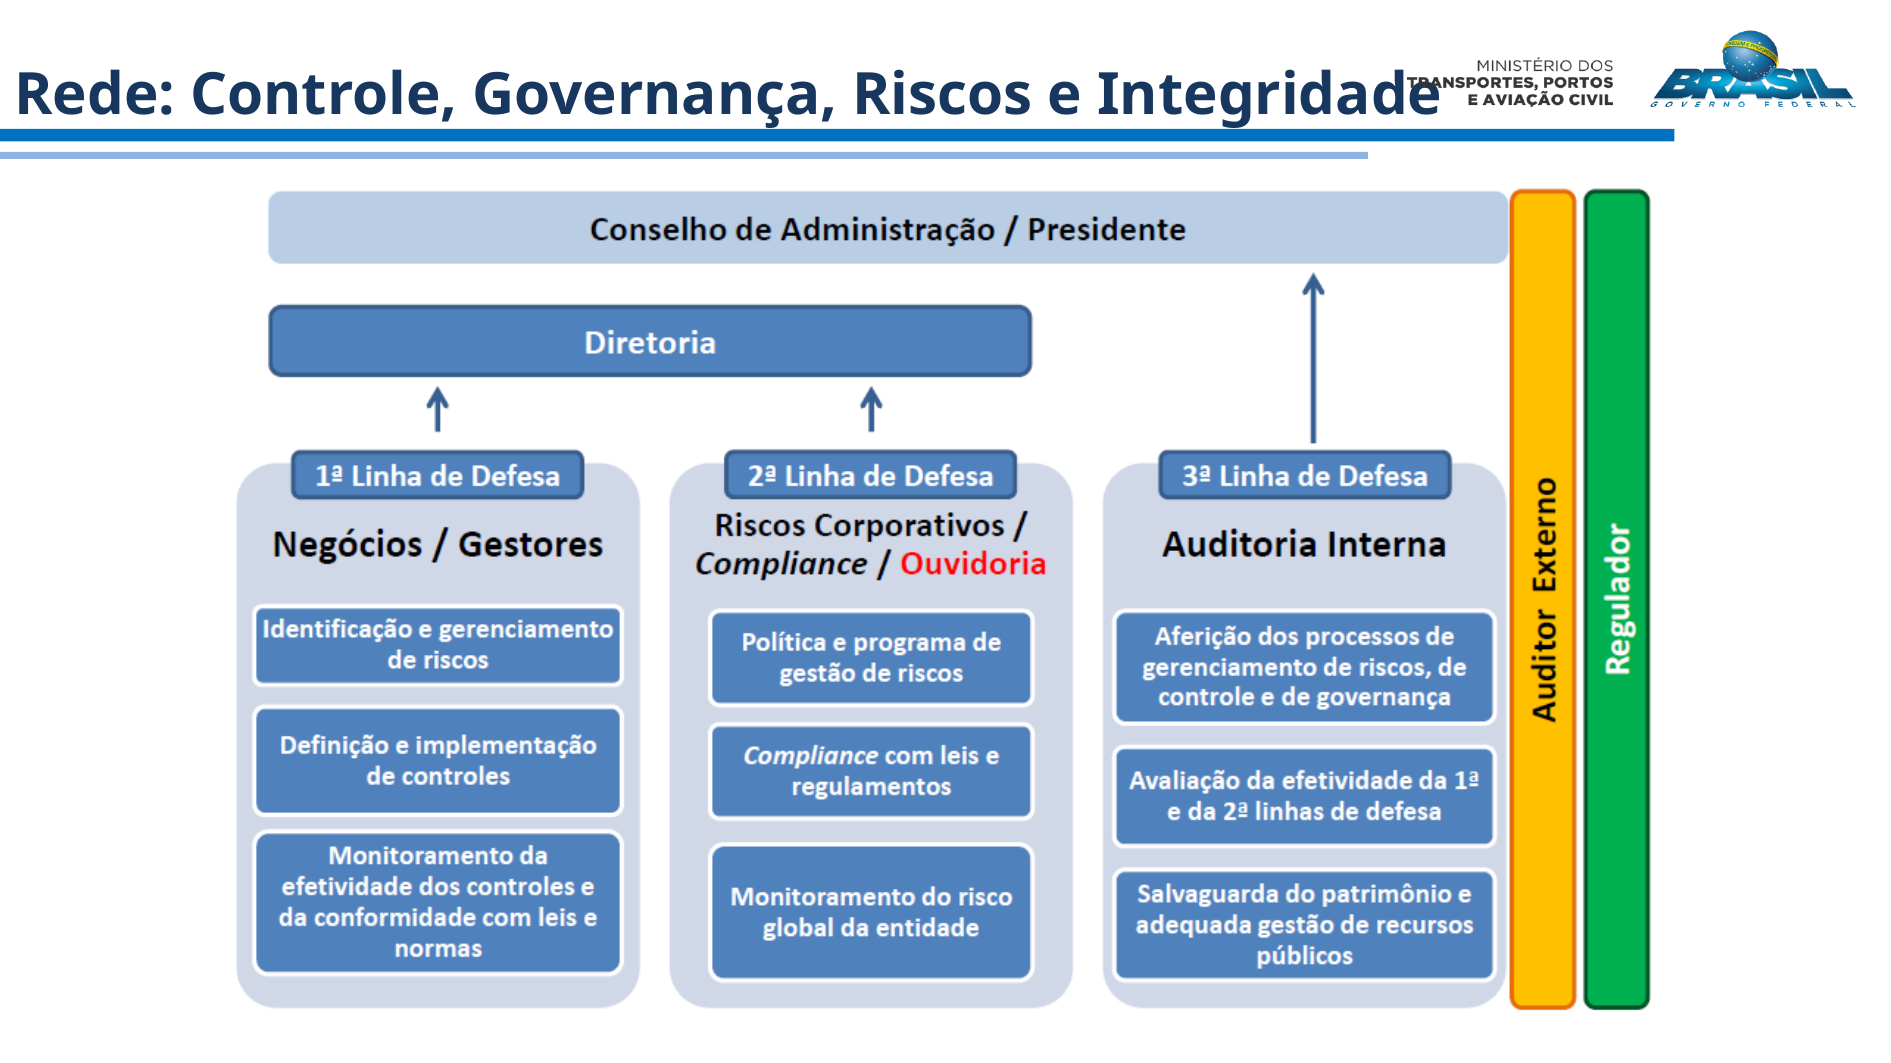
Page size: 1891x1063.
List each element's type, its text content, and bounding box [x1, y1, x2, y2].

title Rede: Controle, Governança, Riscos e Integridade [0, 53, 1831, 128]
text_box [1407, 23, 1867, 107]
picture [236, 186, 1655, 1017]
